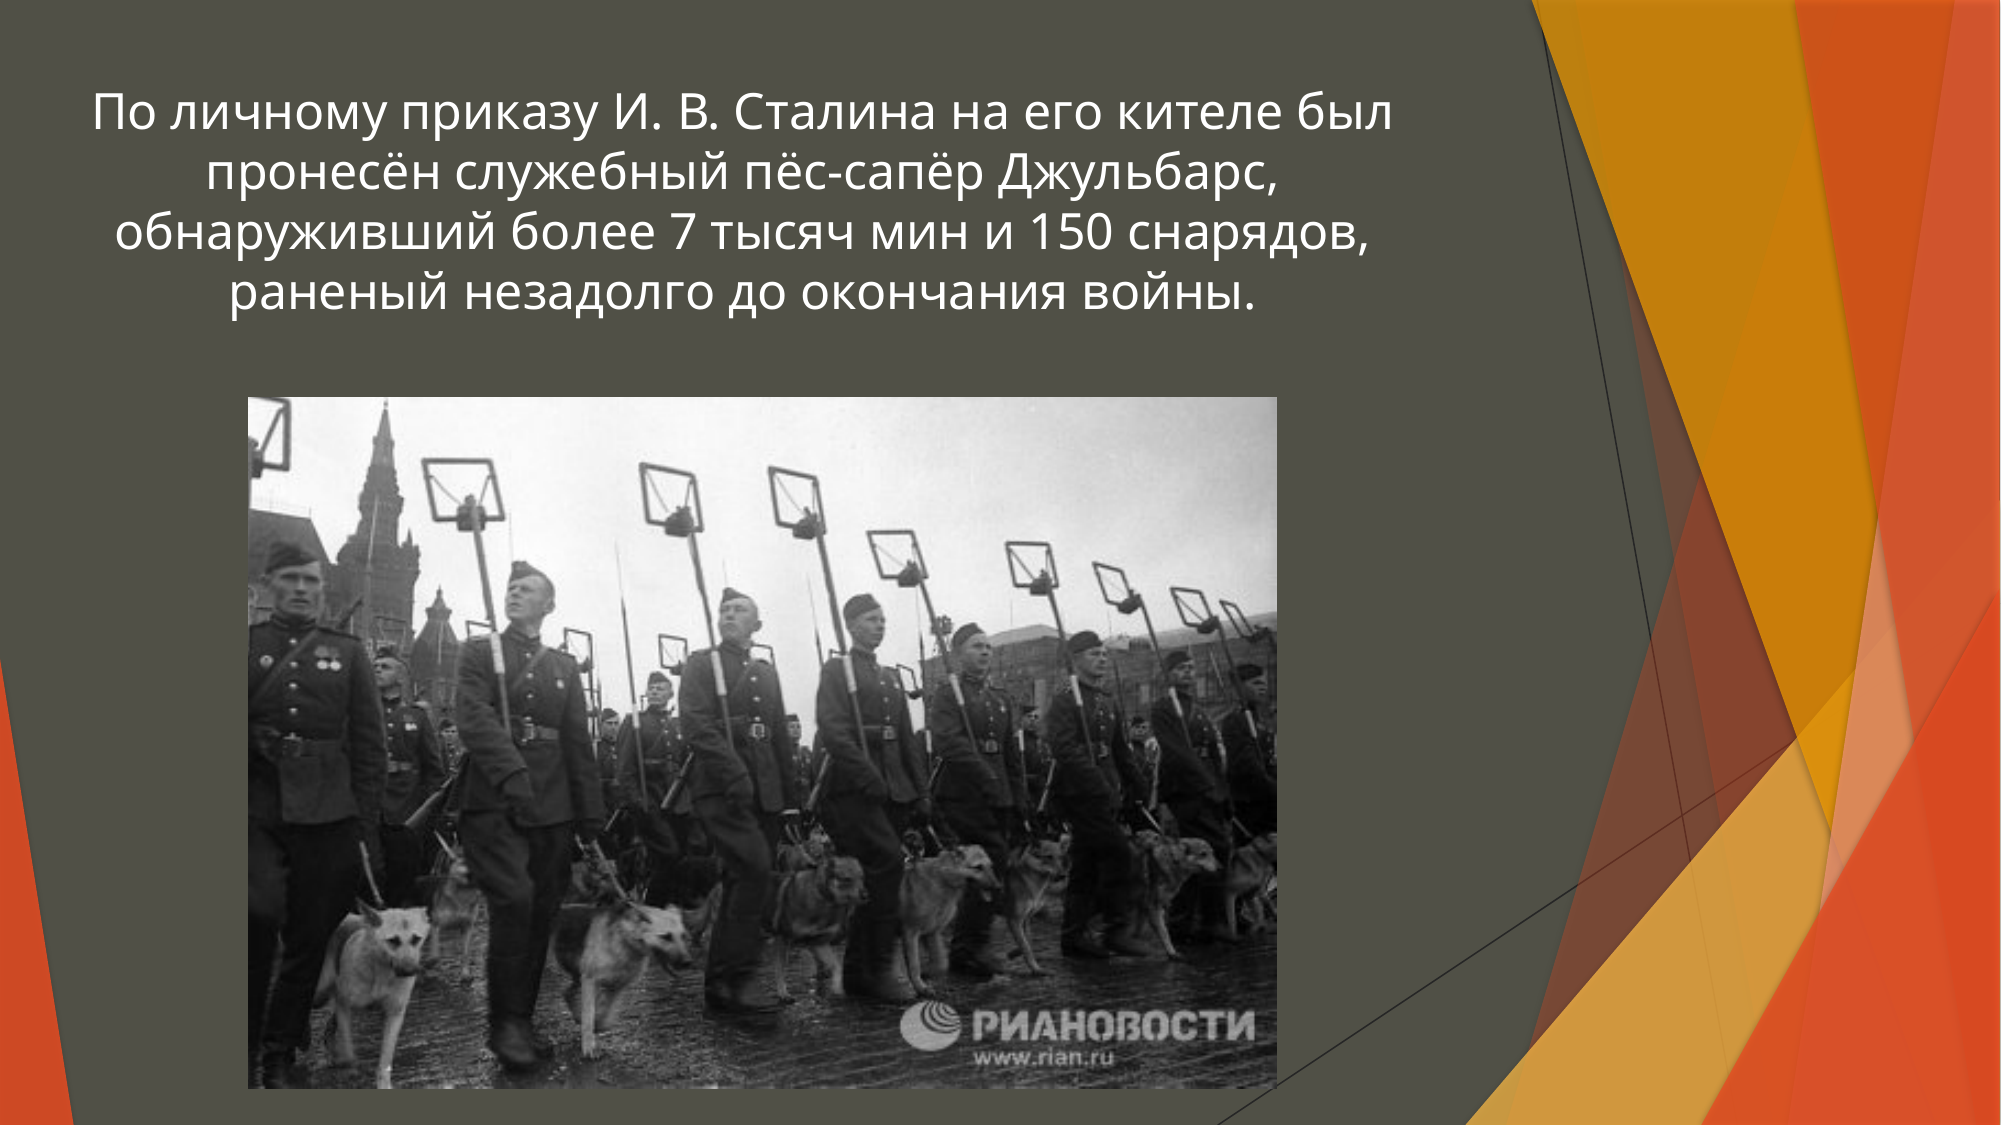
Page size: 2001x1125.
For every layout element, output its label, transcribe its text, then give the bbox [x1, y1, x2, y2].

picture [248, 396, 1278, 1090]
title По личному приказу И. В. Сталина на его кителе был пронесён служебный пёс-сапёр Джульбарс, обнаруживший более 7 тысяч мин и 150 снарядов, раненый незадолго до окончания войны. [67, 23, 1419, 376]
